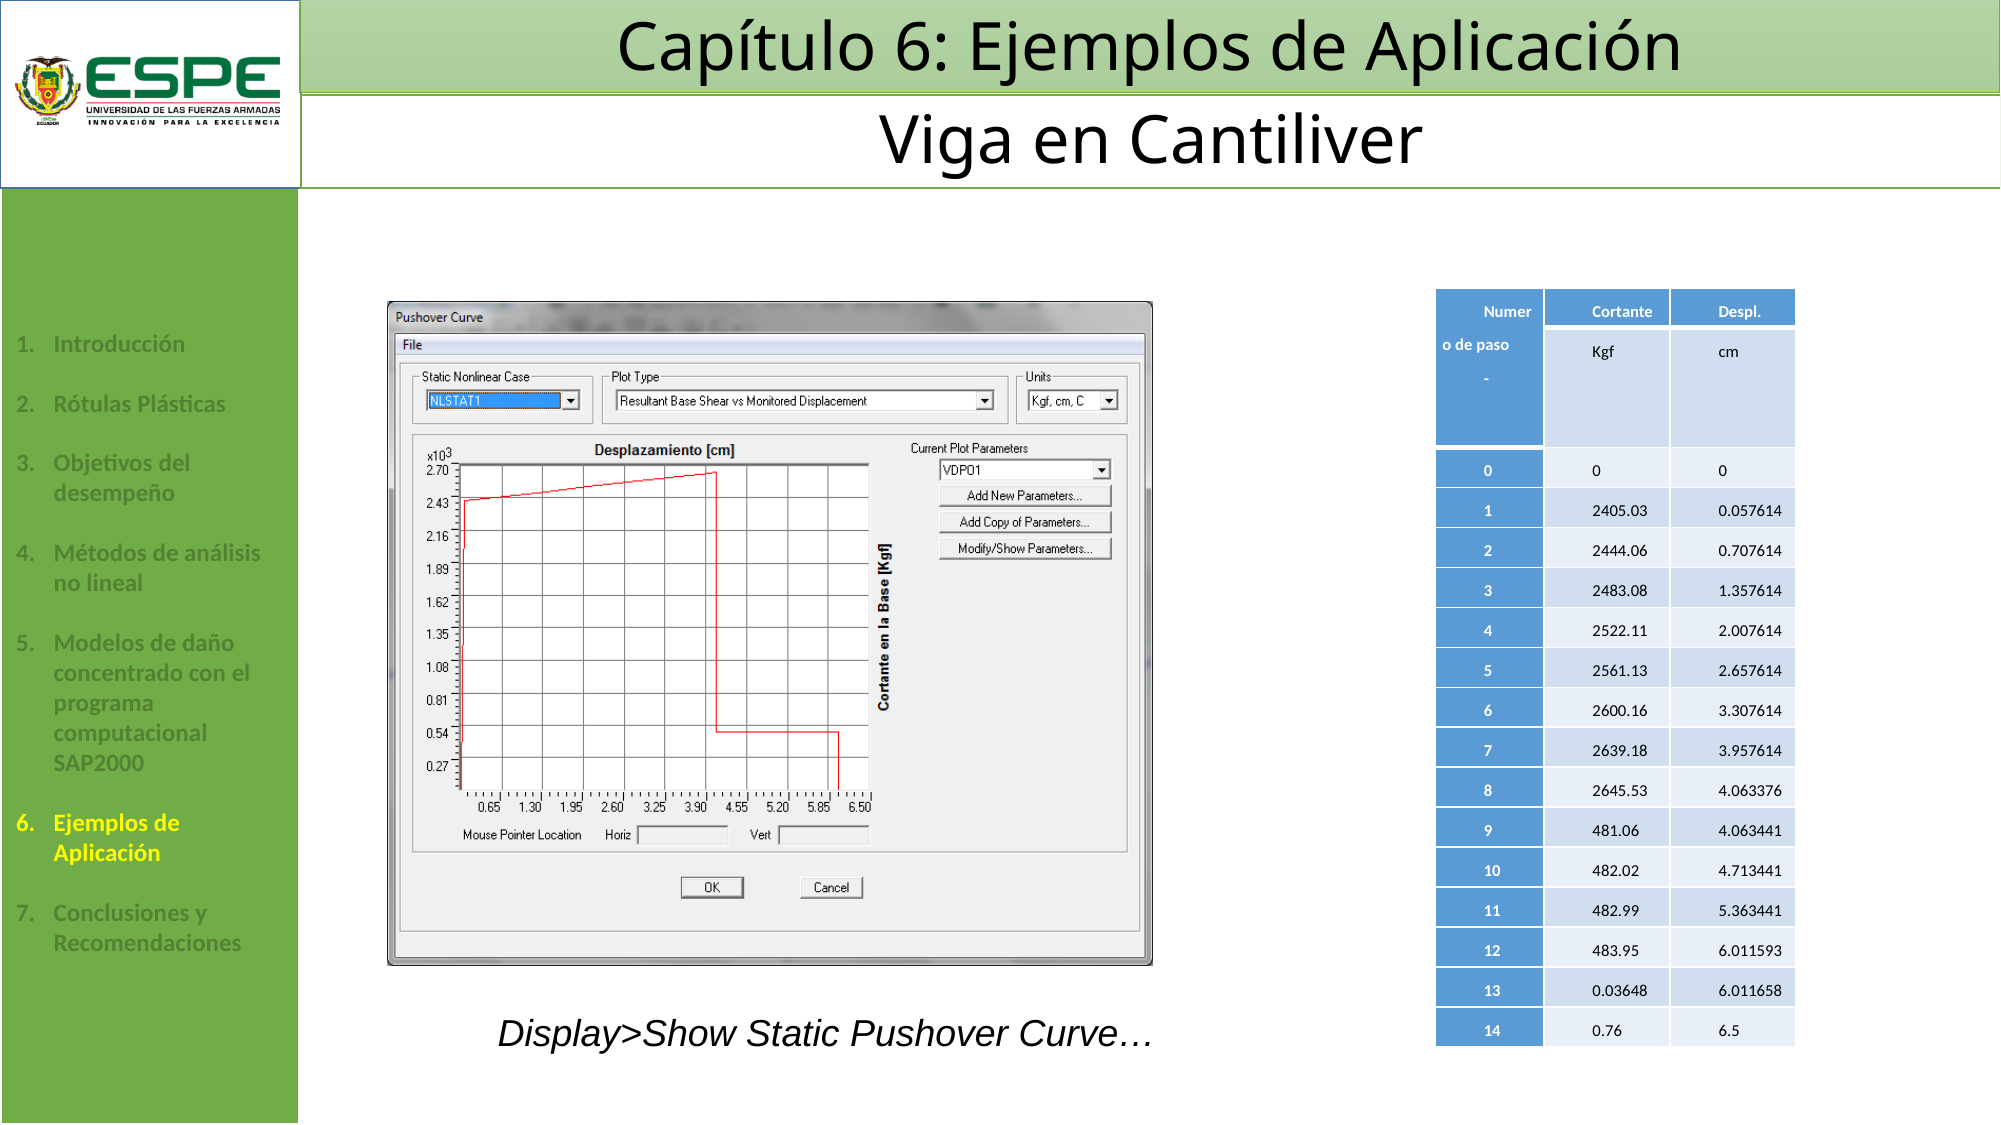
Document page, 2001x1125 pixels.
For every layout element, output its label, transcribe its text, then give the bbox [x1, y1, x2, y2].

picture [386, 301, 1153, 966]
table_cell 4.063376 [1671, 768, 1795, 806]
table_cell 9 [1436, 808, 1543, 846]
table_cell 0.03648 [1545, 968, 1669, 1006]
table_cell 482.02 [1545, 848, 1669, 886]
table_cell 482.99 [1545, 888, 1669, 926]
table_header Despl. [1671, 289, 1795, 325]
table_cell 2.657614 [1671, 648, 1795, 687]
table_cell 2405.03 [1545, 488, 1669, 527]
table_cell 2 [1436, 528, 1543, 567]
table_cell 10 [1436, 848, 1543, 886]
table_cell 2.007614 [1671, 608, 1795, 647]
table_cell 0.76 [1545, 1008, 1669, 1046]
table_cell 2600.16 [1545, 688, 1669, 726]
table_cell 3.307614 [1671, 688, 1795, 726]
table_cell 5.363441 [1671, 888, 1795, 926]
table_cell 6.5 [1671, 1008, 1795, 1046]
table_cell 2639.18 [1545, 728, 1669, 766]
table_cell 7 [1436, 728, 1543, 766]
table_cell 14 [1436, 1008, 1543, 1046]
table_cell 6 [1436, 688, 1543, 726]
table_cell 3 [1436, 568, 1543, 607]
text_box Viga en Cantiliver [302, 105, 2000, 180]
text_box Display>Show Static Pushover Curve… [482, 1001, 1172, 1062]
table_cell 11 [1436, 888, 1543, 926]
table_cell 4.713441 [1671, 848, 1795, 886]
table_cell Kgf [1545, 330, 1669, 447]
table_cell 4.063441 [1671, 808, 1795, 846]
table_cell 2522.11 [1545, 608, 1669, 647]
picture [15, 56, 280, 125]
table_cell 0 [1671, 448, 1795, 487]
table_cell 2483.08 [1545, 568, 1669, 607]
table_cell 1.357614 [1671, 568, 1795, 607]
table_cell 6.011593 [1671, 928, 1795, 966]
table_cell 5 [1436, 648, 1543, 687]
table_cell 0 [1436, 450, 1543, 487]
table_cell 0.707614 [1671, 528, 1795, 567]
table_header Numero de paso - [1436, 289, 1543, 445]
table_cell 2444.06 [1545, 528, 1669, 567]
table_cell cm [1671, 330, 1795, 447]
table_cell 483.95 [1545, 928, 1669, 966]
table_cell 1 [1436, 488, 1543, 527]
table_cell 2645.53 [1545, 768, 1669, 806]
table_cell 3.957614 [1671, 728, 1795, 766]
table_header Cortante [1545, 289, 1669, 325]
table_cell 4 [1436, 608, 1543, 647]
text_box Introducción Rótulas Plásticas Objetivos del desempeño Métodos de análisis no lineal Modelos de daño concentrado con el programa computacional SAP2000 Ejemplos de Aplicación Conclusiones y Recomendaciones [1, 319, 303, 994]
table_cell 0 [1545, 448, 1669, 487]
table_cell 13 [1436, 968, 1543, 1006]
title Capítulo 6: Ejemplos de Aplicación [301, 11, 2000, 86]
table_cell 0.057614 [1671, 488, 1795, 527]
table_cell 2561.13 [1545, 648, 1669, 687]
table_cell 481.06 [1545, 808, 1669, 846]
table_cell 12 [1436, 928, 1543, 966]
table_cell 8 [1436, 768, 1543, 806]
table_cell 6.011658 [1671, 968, 1795, 1006]
